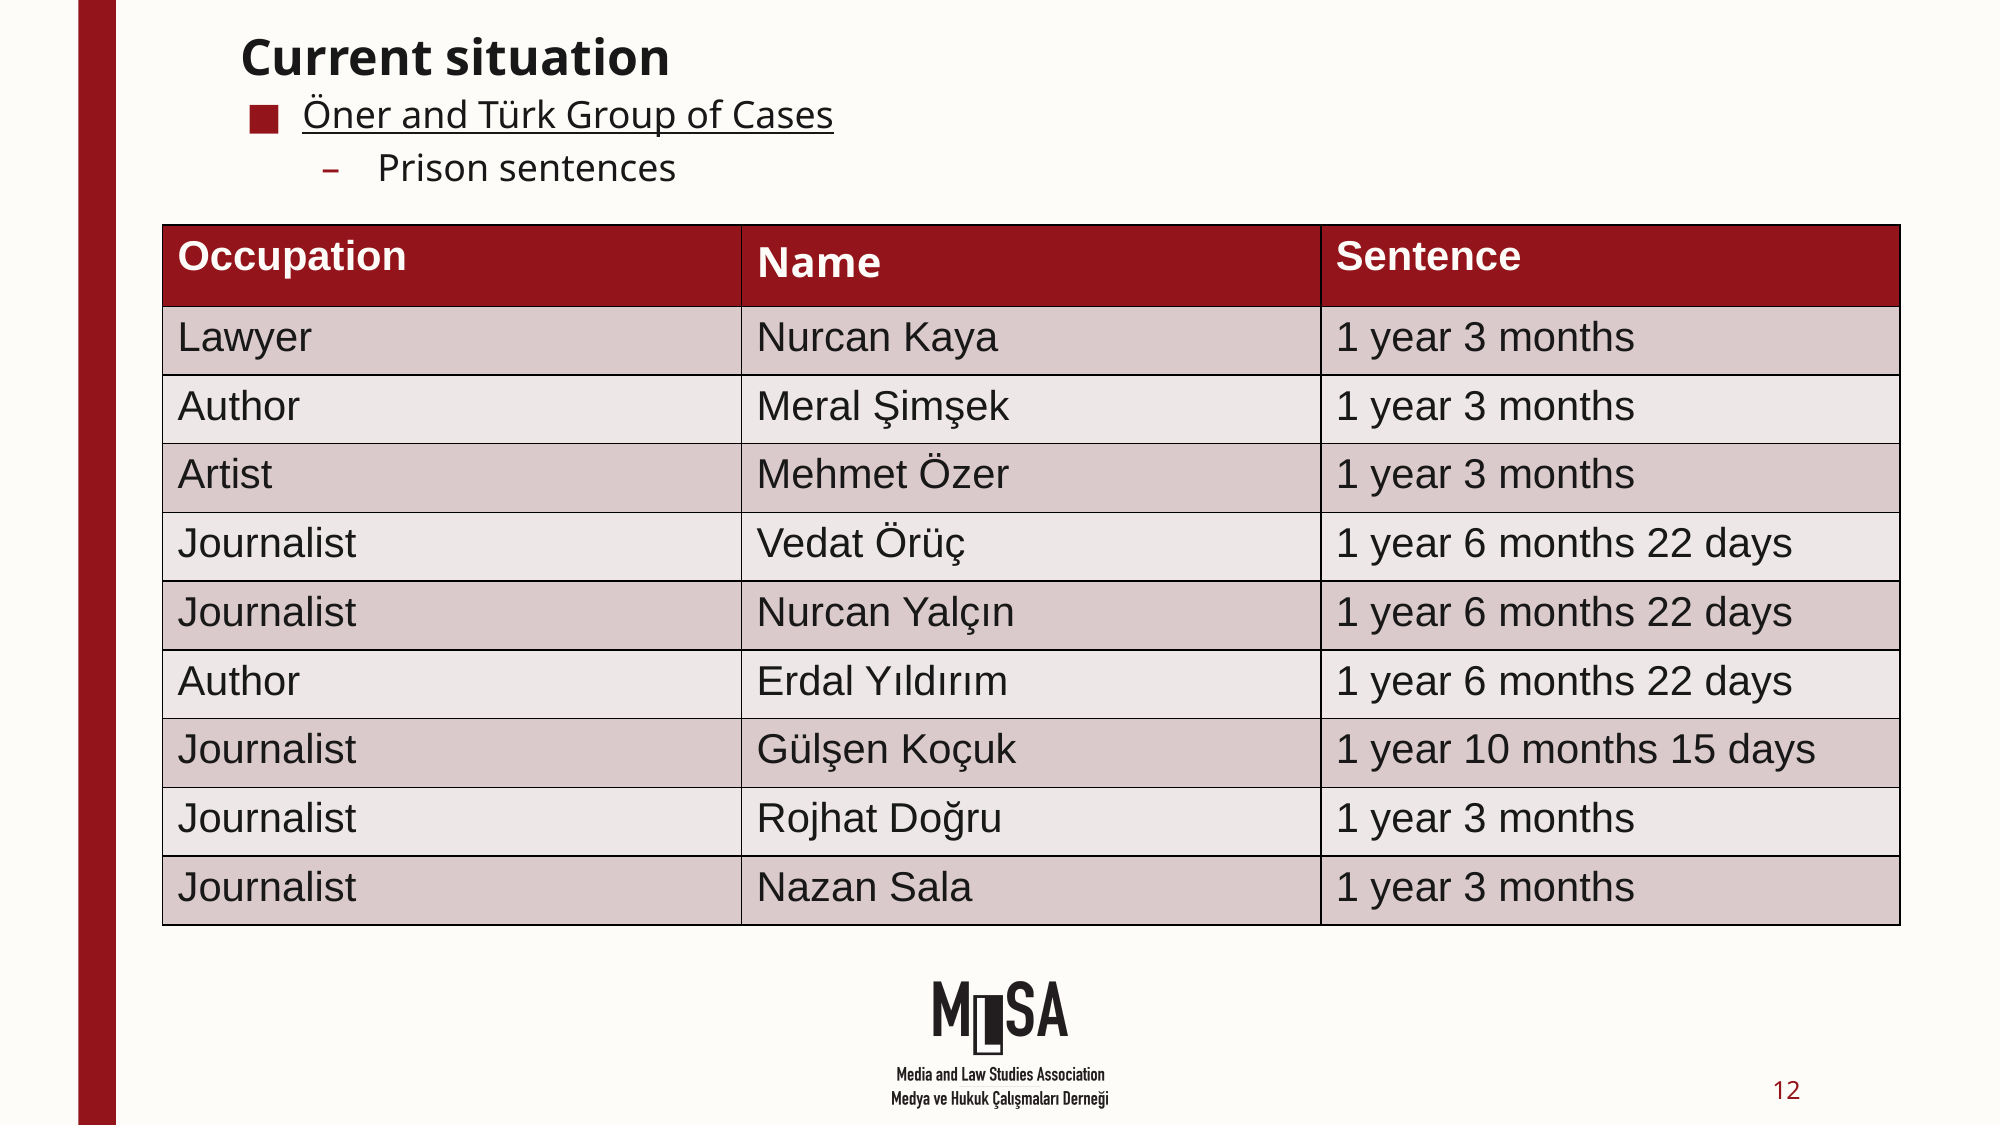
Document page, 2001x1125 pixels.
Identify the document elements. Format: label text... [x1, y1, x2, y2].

table_cell 1 year 3 months [1322, 444, 1899, 512]
table_cell Journalist [163, 857, 741, 924]
slide_number 12 [1553, 1058, 1816, 1125]
table_cell Mehmet Özer [742, 444, 1320, 512]
table_cell 1 year 3 months [1322, 857, 1899, 924]
table_header Name [742, 226, 1320, 306]
picture [892, 981, 1108, 1109]
table_cell Artist [163, 444, 741, 512]
table_cell 1 year 3 months [1322, 788, 1899, 855]
table_cell Journalist [163, 582, 741, 649]
table_cell Journalist [163, 513, 741, 580]
table_cell Erdal Yıldırım [742, 651, 1320, 718]
table_cell 1 year 6 months 22 days [1322, 651, 1899, 718]
table_cell Nazan Sala [742, 857, 1320, 924]
table_cell 1 year 6 months 22 days [1322, 582, 1899, 649]
list Öner and Türk Group of Cases Prison sentences [212, 87, 1868, 224]
table_cell Meral Şimşek [742, 376, 1320, 443]
title Current situation [225, 24, 1800, 87]
table_cell 1 year 3 months [1322, 307, 1899, 374]
table_cell 1 year 3 months [1322, 376, 1899, 443]
table_cell Journalist [163, 719, 741, 787]
table_cell Lawyer [163, 307, 741, 374]
table_cell Gülşen Koçuk [742, 719, 1320, 787]
table_cell 1 year 6 months 22 days [1322, 513, 1899, 580]
table_cell Author [163, 651, 741, 718]
table_cell 1 year 10 months 15 days [1322, 719, 1899, 787]
table_header Occupation [163, 226, 741, 306]
table_header Sentence [1322, 226, 1899, 306]
table_cell Journalist [163, 788, 741, 855]
table_cell Nurcan Yalçın [742, 582, 1320, 649]
table_cell Nurcan Kaya [742, 307, 1320, 374]
table_cell Rojhat Doğru [742, 788, 1320, 855]
table_cell Vedat Örüç [742, 513, 1320, 580]
table_cell Author [163, 376, 741, 443]
